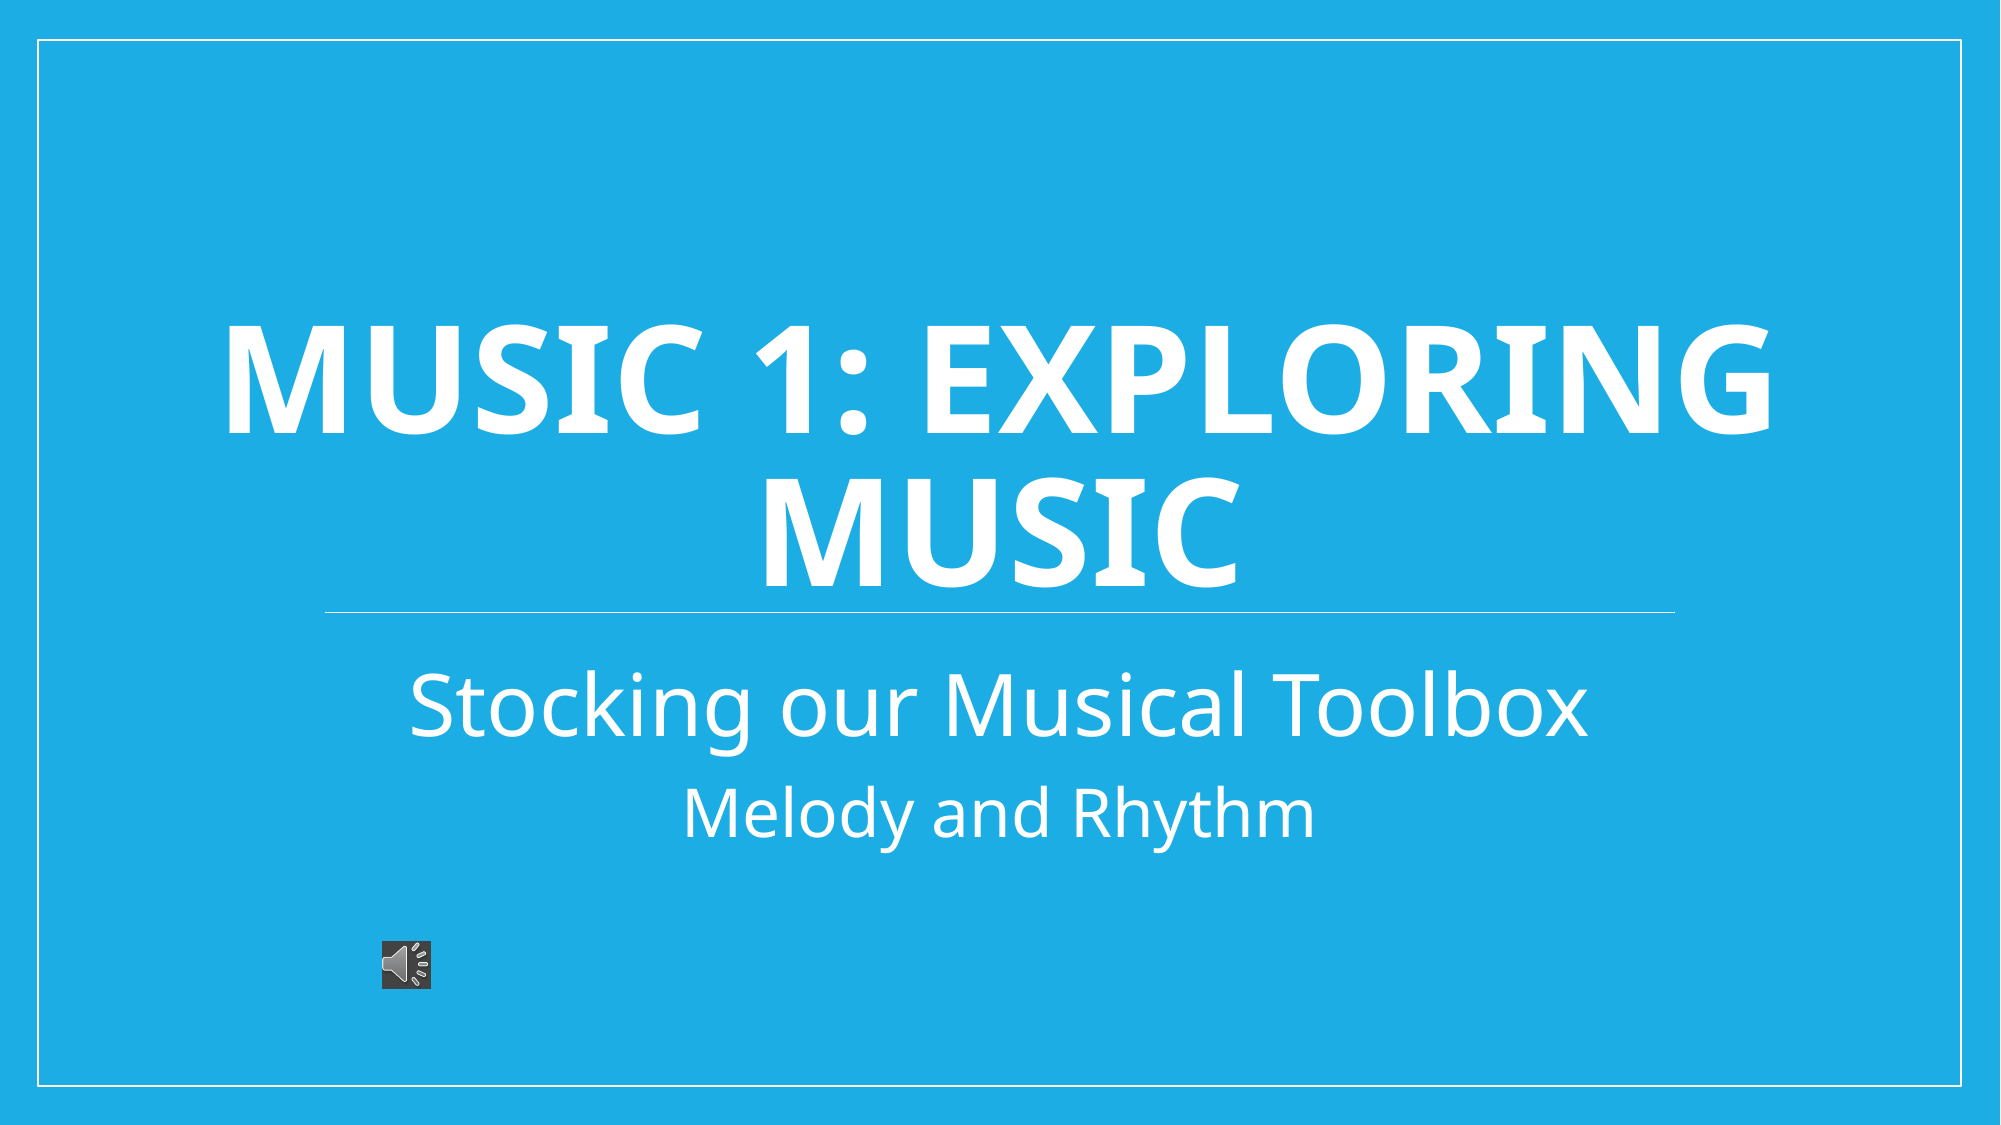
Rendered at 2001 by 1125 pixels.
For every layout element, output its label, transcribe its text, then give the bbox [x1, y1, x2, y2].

subtitle Stocking our Musical Toolbox Melody and Rhythm [280, 654, 1719, 863]
title Music 1: Exploring music [182, 144, 1818, 625]
picture [381, 940, 432, 991]
